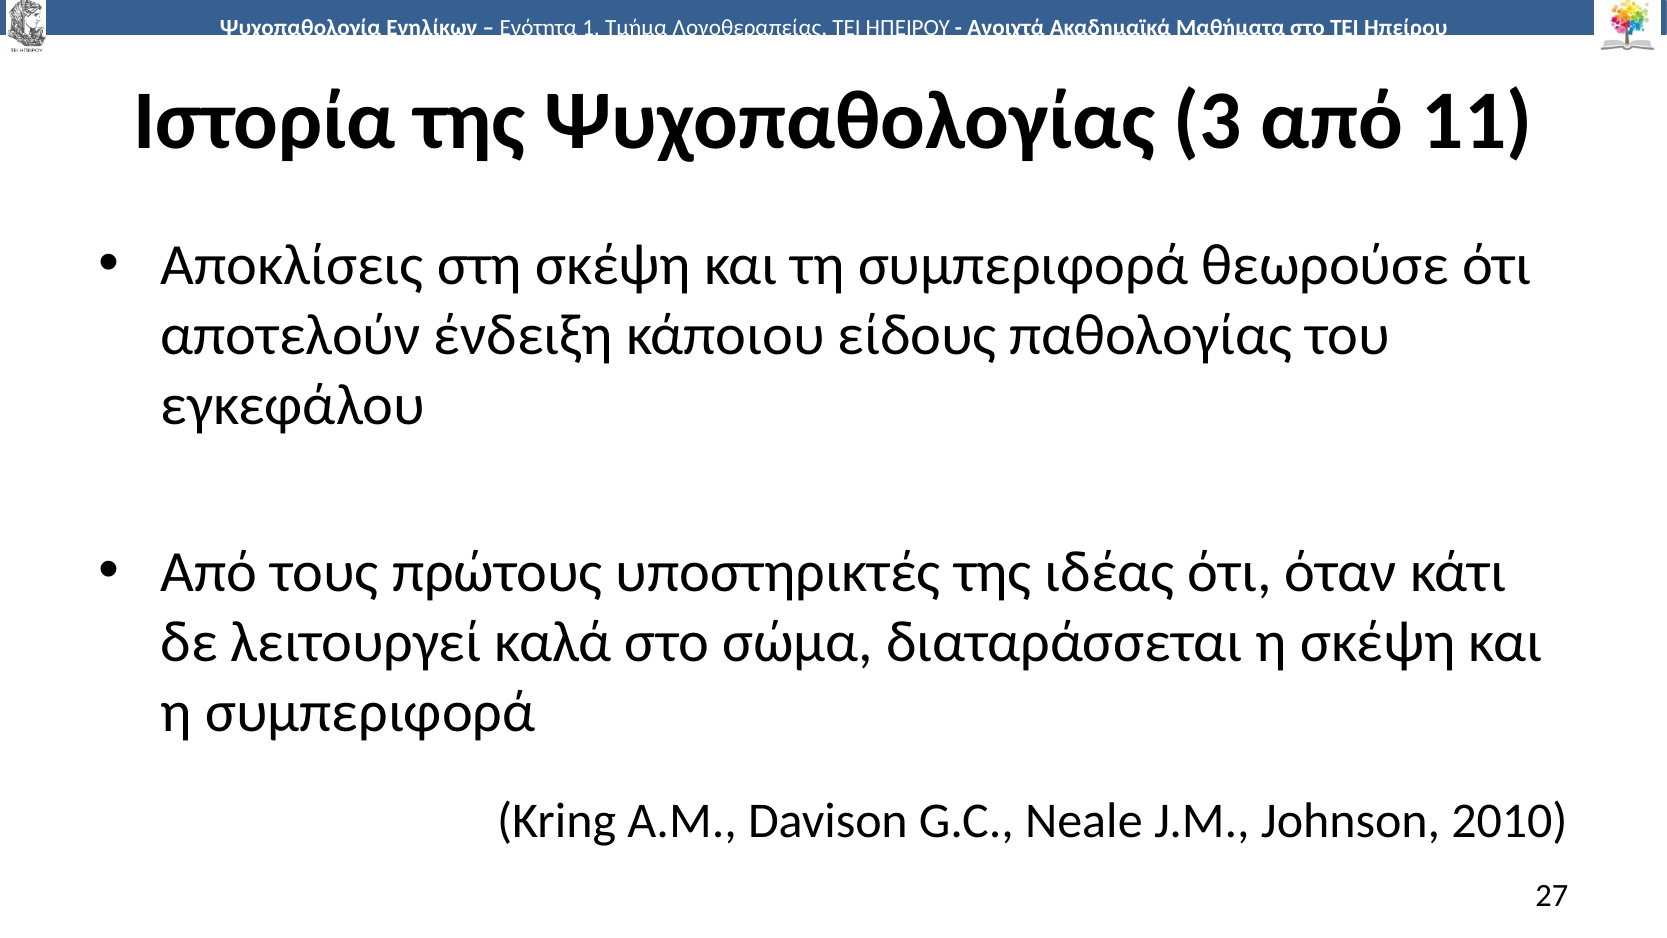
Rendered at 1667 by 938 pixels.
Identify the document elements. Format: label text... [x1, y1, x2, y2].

picture [1594, 0, 1661, 52]
title Ιστορία της Ψυχοπαθολογίας (3 από 11) [83, 37, 1584, 194]
slide_number 27 [1194, 868, 1584, 919]
list Αποκλίσεις στη σκέψη και τη συμπεριφορά θεωρούσε ότι αποτελούν ένδειξη κάποιου είδους παθολογίας του εγκεφάλου Από τους πρώτους υποστηρικτές της ιδέας ότι, όταν κάτι δε λειτουργεί καλά στο σώμα, διαταράσσεται η σκέψη και η συμπεριφορά (Kring A.M., Davison G.C., Neale J.M., Johnson, 2010) [83, 218, 1584, 879]
picture [6, 0, 46, 54]
